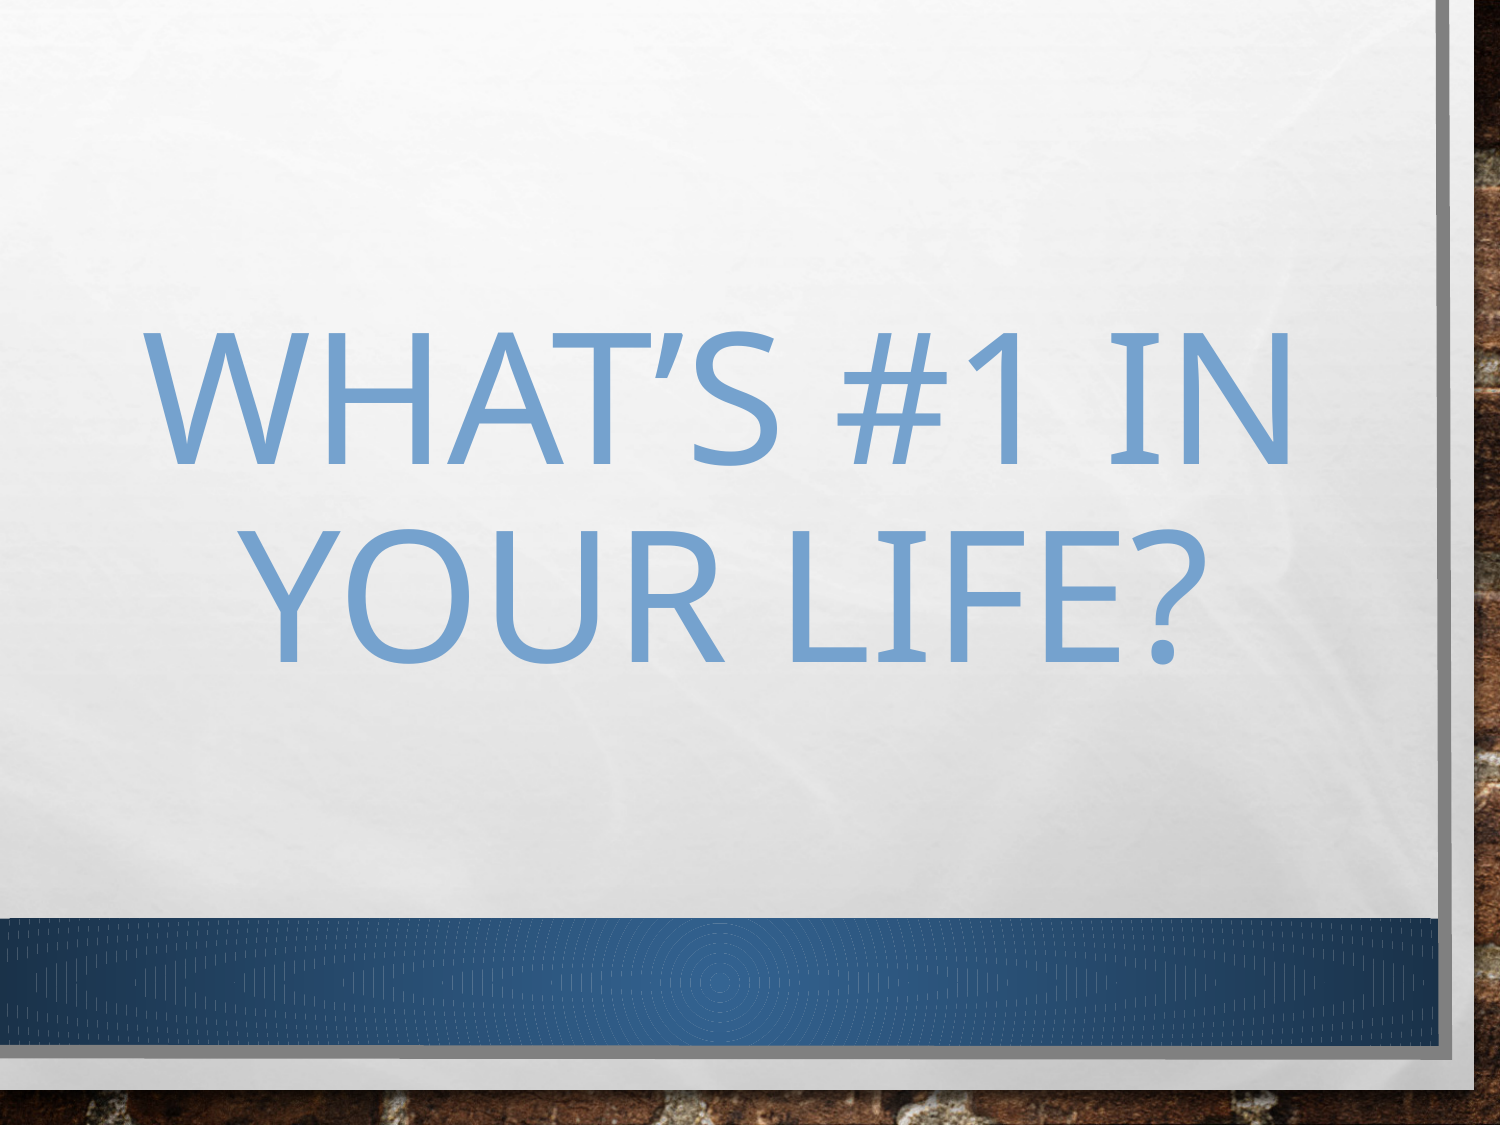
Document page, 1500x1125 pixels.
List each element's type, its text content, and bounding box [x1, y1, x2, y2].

picture [0, 0, 1500, 1125]
title What’s #1 in your life? [84, 112, 1364, 897]
